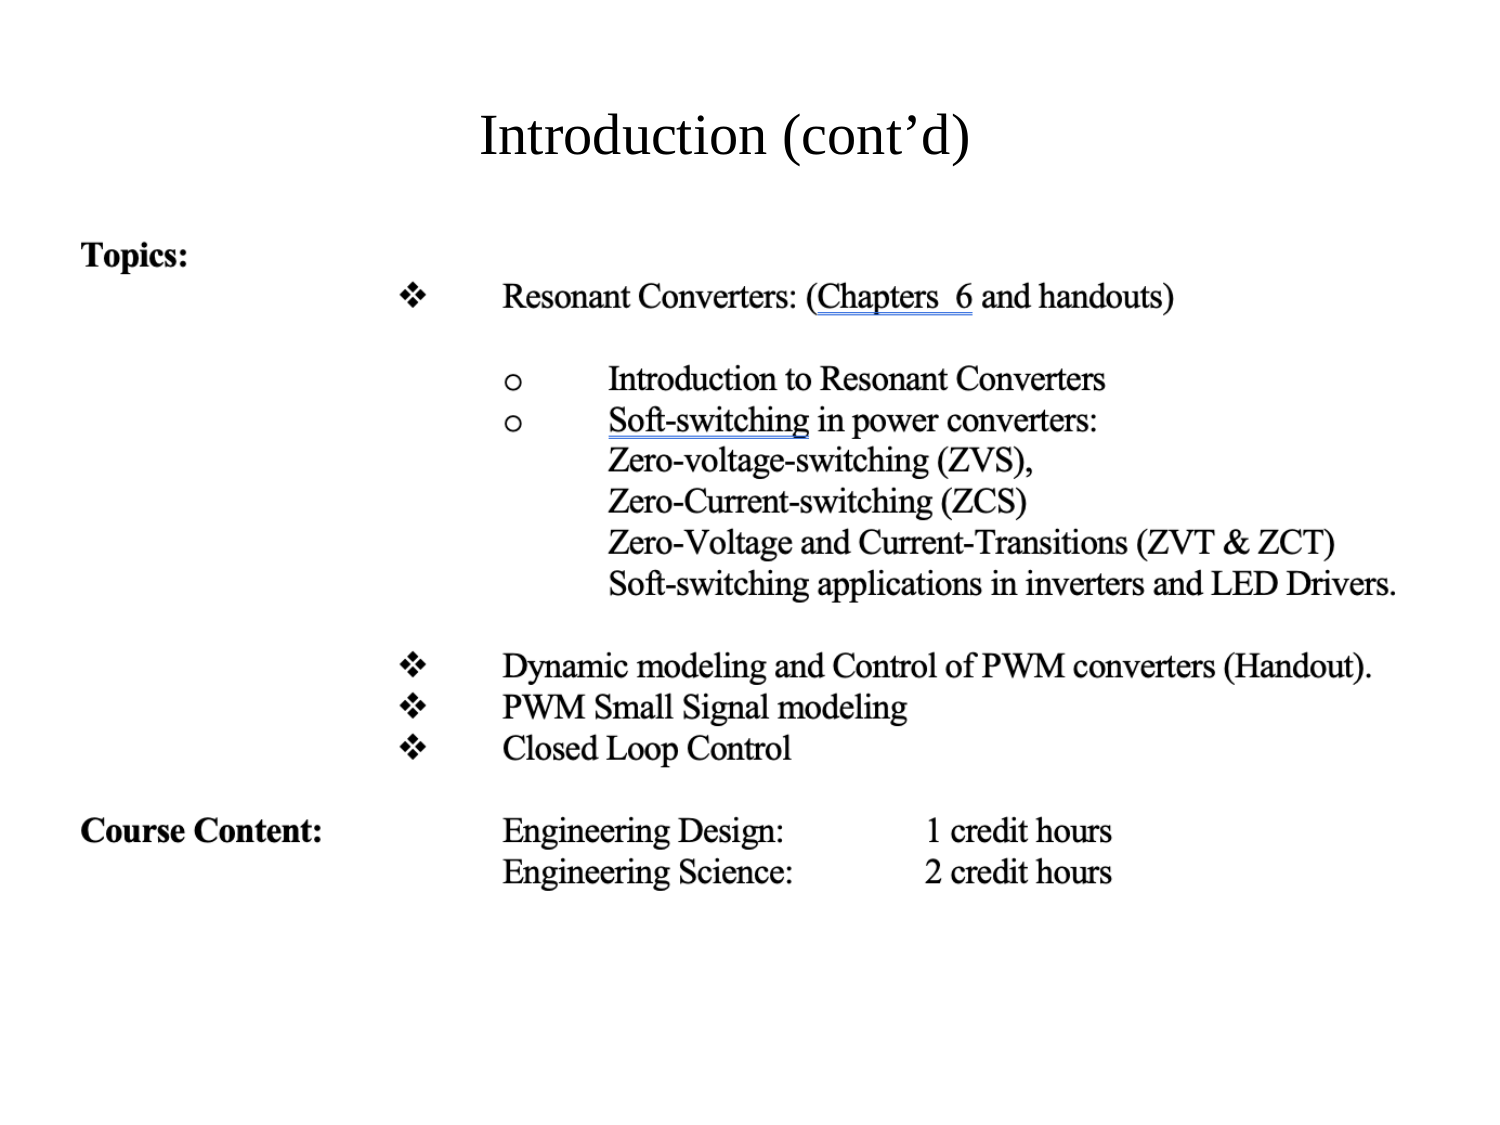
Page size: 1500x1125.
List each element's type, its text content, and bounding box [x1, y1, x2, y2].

picture [0, 207, 1500, 918]
title Introduction (cont’d) [62, 74, 1388, 188]
